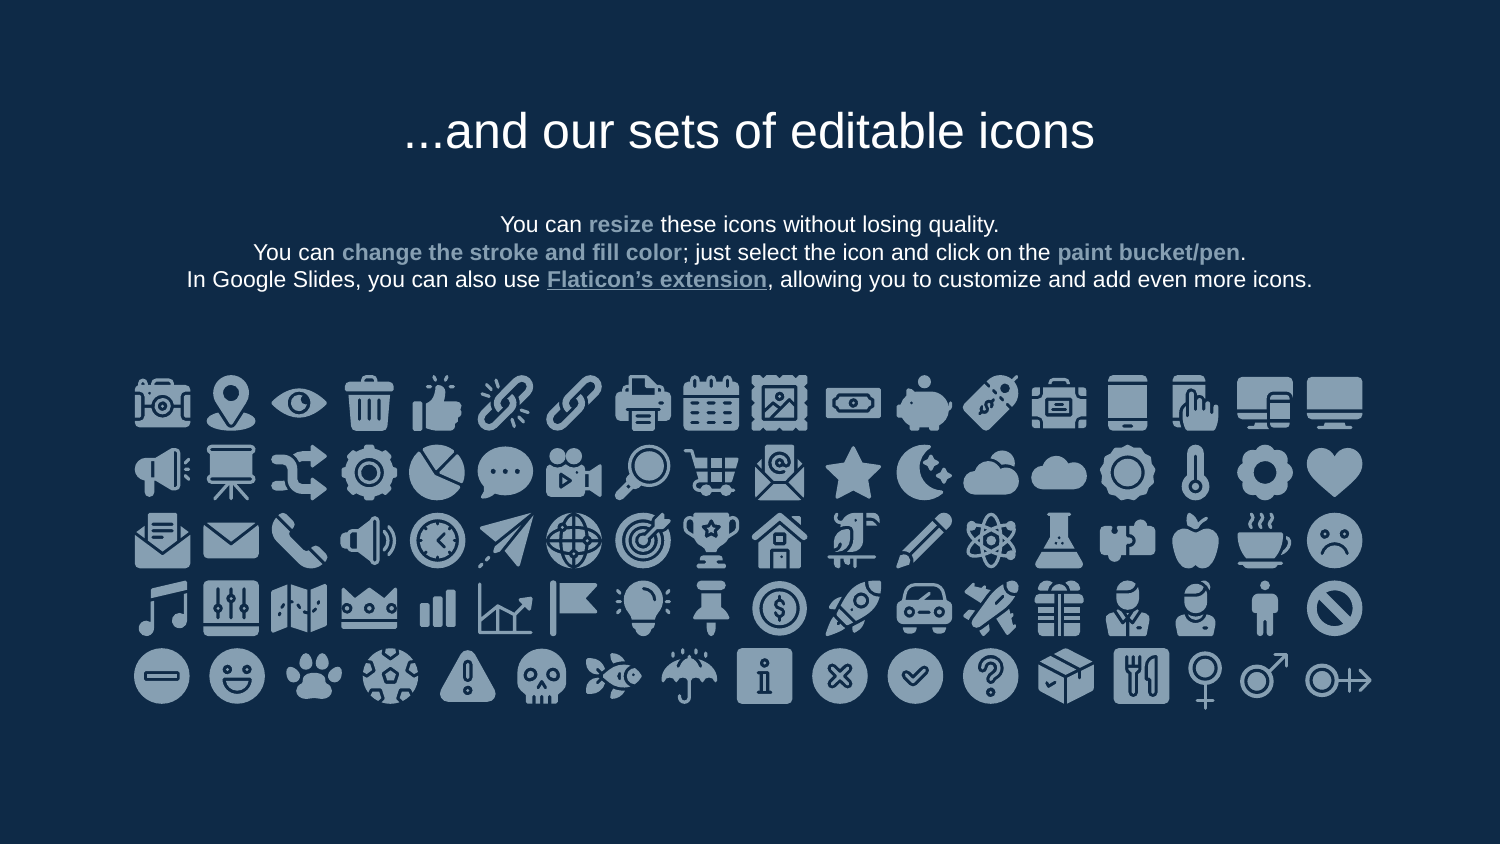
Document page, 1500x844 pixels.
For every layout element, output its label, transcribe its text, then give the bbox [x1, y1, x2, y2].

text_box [271, 583, 328, 633]
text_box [1172, 374, 1219, 431]
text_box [1034, 512, 1084, 569]
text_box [962, 580, 1020, 637]
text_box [476, 512, 534, 569]
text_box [965, 512, 1017, 569]
text_box [962, 375, 1019, 431]
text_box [1240, 654, 1287, 698]
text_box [1107, 374, 1148, 431]
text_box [549, 580, 599, 637]
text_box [341, 587, 398, 630]
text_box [344, 374, 394, 431]
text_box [683, 512, 740, 569]
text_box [895, 512, 954, 569]
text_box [137, 580, 188, 637]
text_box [887, 647, 944, 705]
text_box [1306, 580, 1363, 637]
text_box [270, 388, 328, 418]
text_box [751, 374, 808, 431]
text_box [1236, 376, 1294, 430]
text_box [962, 647, 1019, 705]
text_box [1237, 444, 1293, 501]
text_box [1251, 580, 1279, 637]
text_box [1171, 512, 1220, 569]
text_box [825, 446, 882, 499]
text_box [545, 512, 602, 569]
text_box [585, 652, 643, 700]
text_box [614, 512, 672, 569]
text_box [825, 580, 882, 637]
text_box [362, 647, 419, 704]
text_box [736, 647, 793, 705]
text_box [419, 589, 456, 628]
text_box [1306, 376, 1363, 430]
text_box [341, 444, 398, 501]
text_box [661, 647, 718, 705]
title ...and our sets of editable icons [118, 83, 1382, 163]
text_box [478, 582, 533, 635]
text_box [545, 447, 602, 498]
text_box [896, 444, 953, 501]
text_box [692, 580, 730, 637]
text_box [811, 647, 869, 705]
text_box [134, 512, 191, 569]
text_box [437, 649, 498, 703]
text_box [408, 444, 467, 501]
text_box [476, 374, 535, 432]
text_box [751, 512, 809, 569]
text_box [1099, 519, 1156, 562]
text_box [133, 647, 190, 705]
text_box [134, 447, 191, 498]
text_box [206, 374, 256, 431]
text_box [409, 512, 466, 569]
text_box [614, 444, 673, 501]
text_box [1306, 512, 1363, 569]
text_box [825, 387, 882, 419]
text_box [615, 580, 672, 637]
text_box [269, 512, 329, 569]
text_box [896, 582, 953, 634]
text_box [270, 444, 328, 501]
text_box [1099, 444, 1156, 501]
text_box You can resize these icons without losing quality. You can change the stroke and fill color; just select the icon and click on the paint bucket/pen. In Google Slides, you can also use Flaticon’s extension, allowing you to customize and add even more icons. [118, 194, 1382, 320]
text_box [517, 648, 567, 704]
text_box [1188, 651, 1222, 709]
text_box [203, 580, 260, 637]
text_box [615, 374, 672, 431]
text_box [1034, 580, 1084, 637]
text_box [340, 515, 399, 566]
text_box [203, 522, 260, 559]
text_box [1031, 455, 1087, 490]
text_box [412, 374, 463, 432]
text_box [1181, 444, 1210, 501]
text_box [1113, 647, 1170, 705]
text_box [1237, 512, 1293, 569]
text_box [896, 374, 953, 431]
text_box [1031, 377, 1087, 429]
text_box [1306, 447, 1363, 498]
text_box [1174, 580, 1217, 637]
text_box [1305, 664, 1371, 697]
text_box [134, 378, 191, 428]
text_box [754, 444, 805, 501]
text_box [1104, 580, 1151, 637]
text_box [1038, 648, 1095, 704]
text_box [544, 374, 604, 432]
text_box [284, 652, 344, 700]
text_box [209, 647, 266, 705]
text_box [206, 444, 256, 501]
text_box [752, 580, 808, 636]
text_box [827, 512, 880, 569]
text_box [477, 446, 534, 499]
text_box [683, 448, 740, 497]
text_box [963, 450, 1020, 495]
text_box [683, 374, 740, 431]
